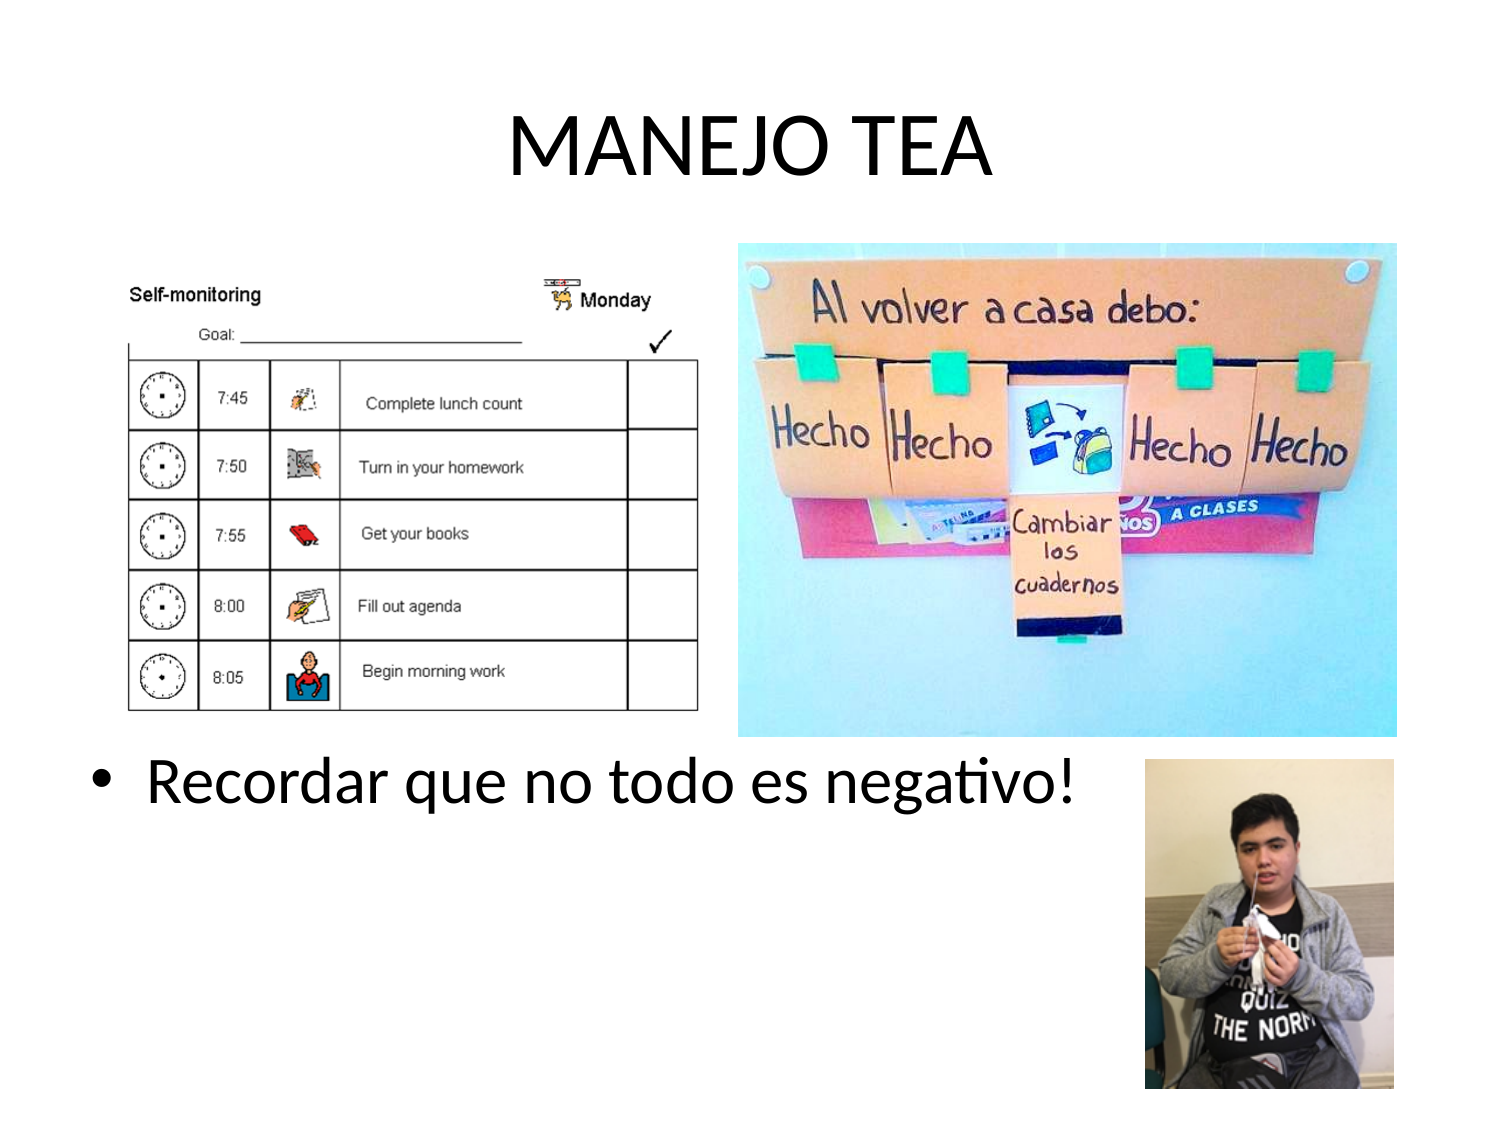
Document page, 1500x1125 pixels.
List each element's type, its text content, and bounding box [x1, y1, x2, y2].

title MANEJO TEA [75, 45, 1425, 233]
picture [87, 229, 1397, 738]
picture [1145, 759, 1395, 1090]
list Recordar que no todo es negativo! [75, 262, 1425, 1005]
